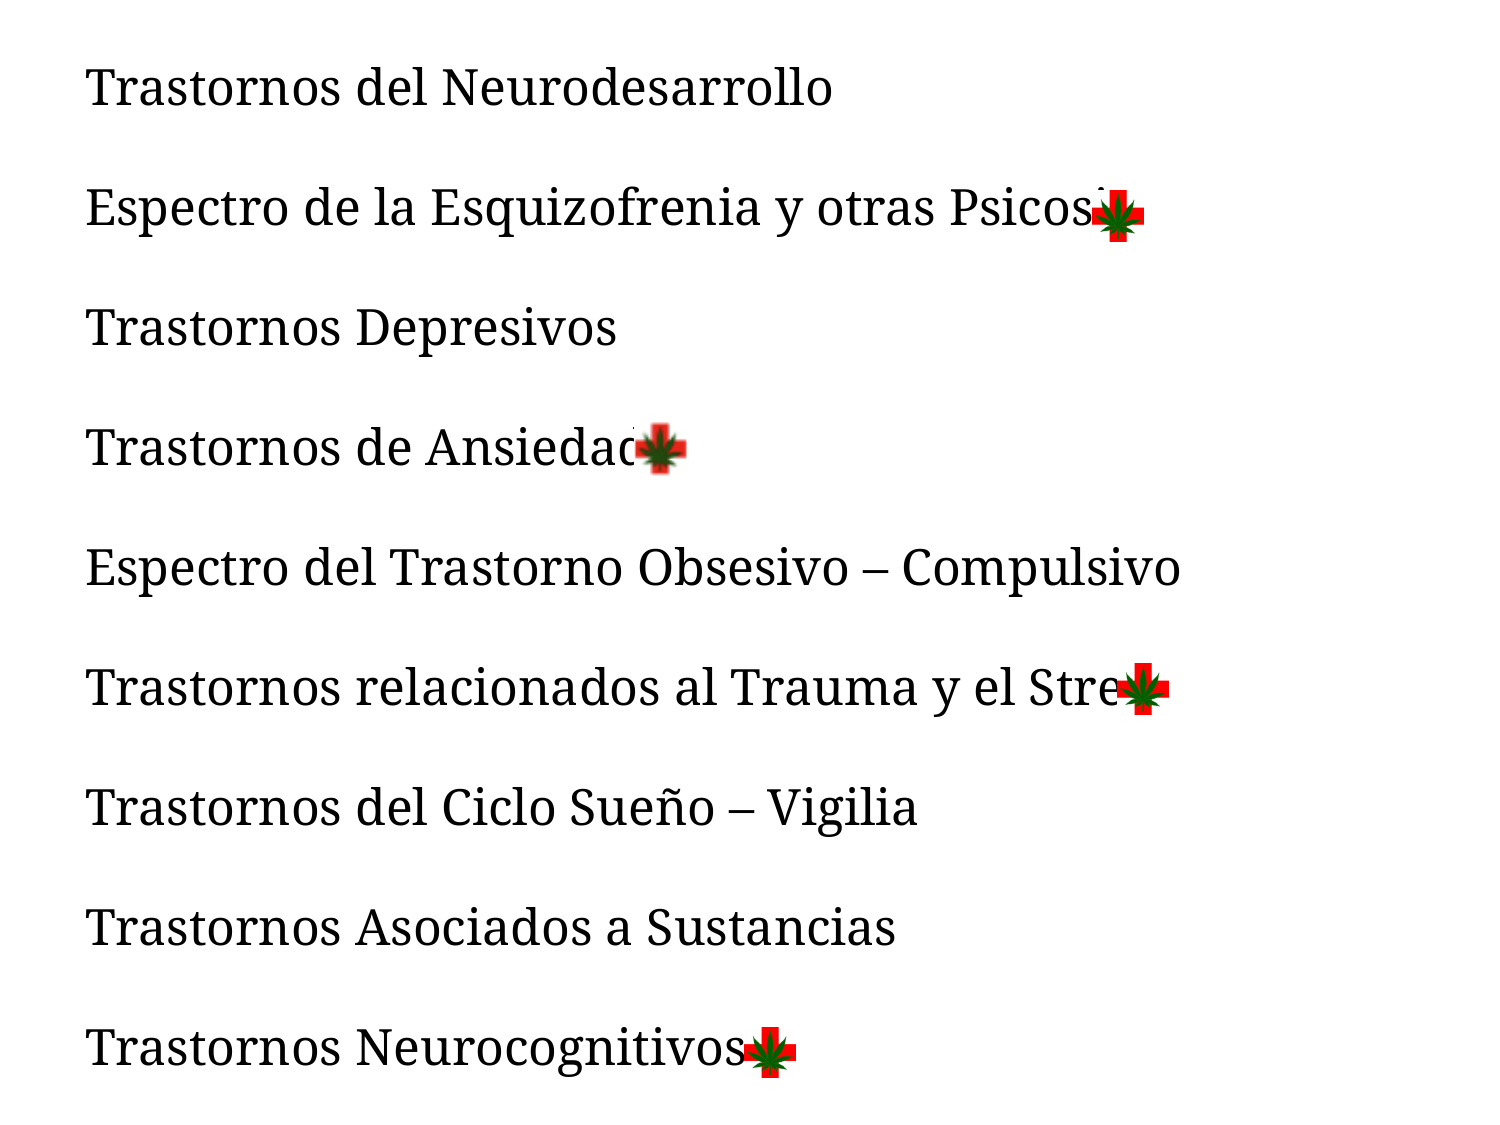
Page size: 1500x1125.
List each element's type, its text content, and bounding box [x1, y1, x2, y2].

picture [744, 1026, 796, 1079]
text_box Trastornos del Neurodesarrollo Espectro de la Esquizofrenia y otras Psicosis Trastornos Depresivos Trastornos de Ansiedad Espectro del Trastorno Obsesivo – Compulsivo Trastornos relacionados al Trauma y el Stress Trastornos del Ciclo Sueño – Vigilia Trastornos Asociados a Sustancias Trastornos Neurocognitivos [70, 48, 1447, 1083]
picture [634, 420, 689, 478]
picture [1092, 190, 1144, 242]
picture [1117, 663, 1169, 715]
